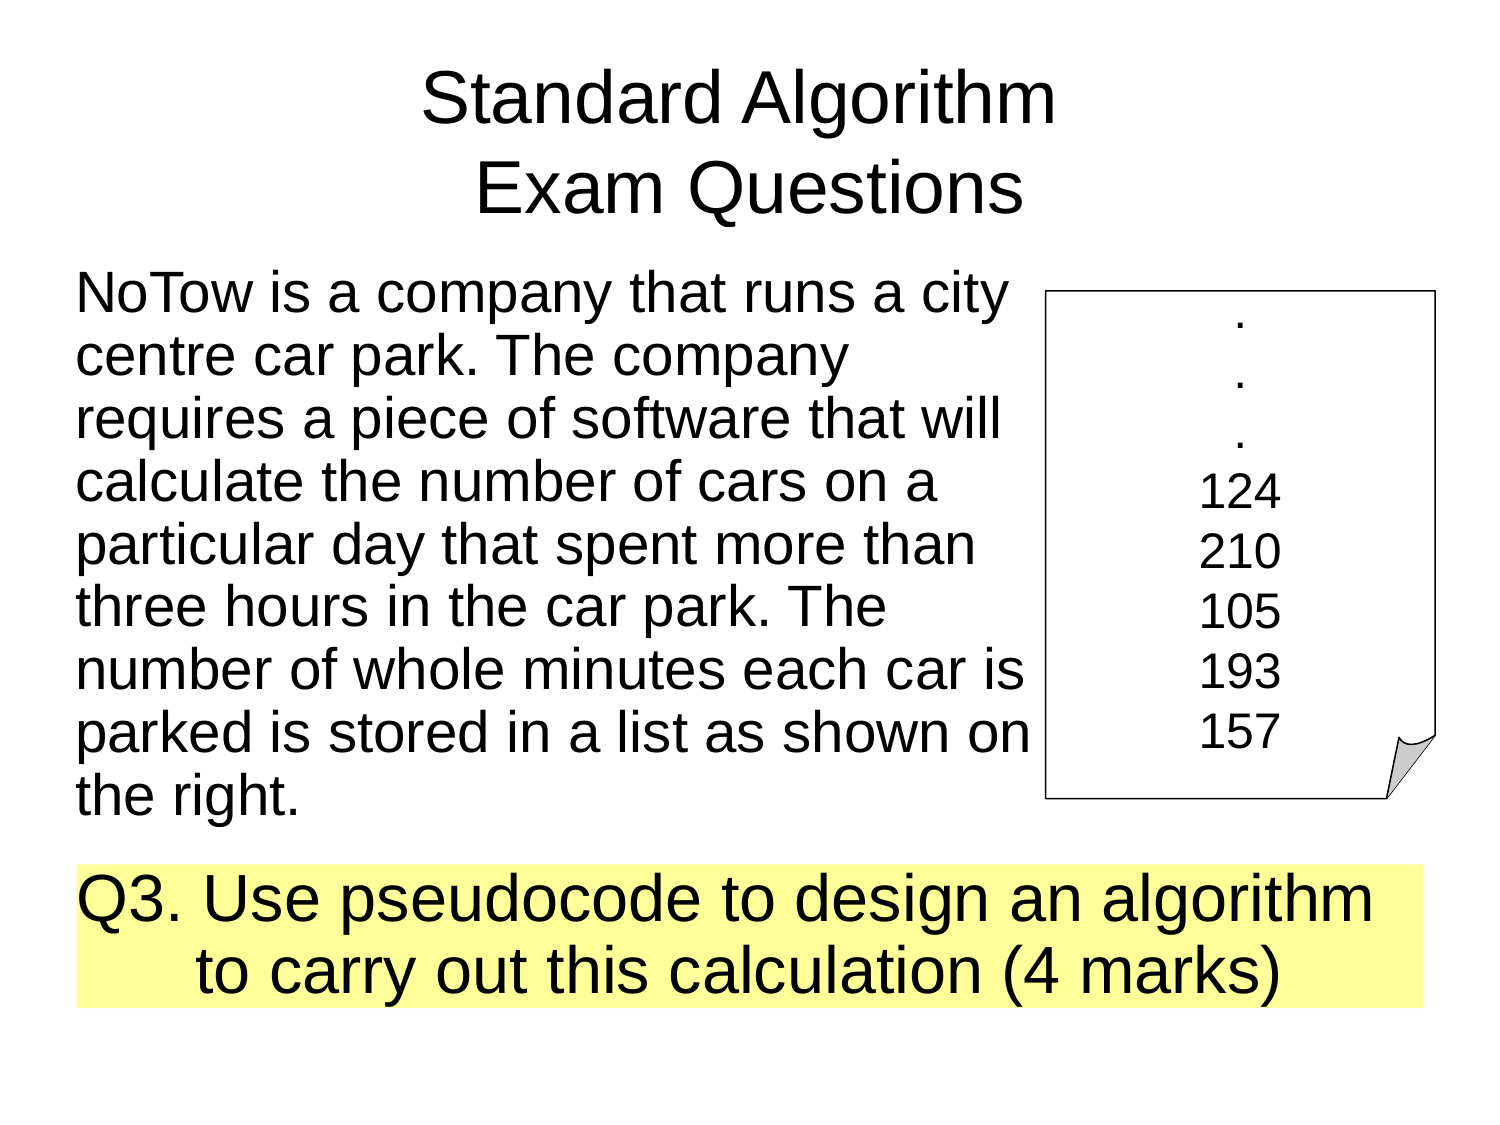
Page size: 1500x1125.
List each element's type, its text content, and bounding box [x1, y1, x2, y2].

title Standard Algorithm Exam Questions [74, 44, 1426, 234]
list NoTow is a company that runs a city centre car park. The company requires a piece of software that will calculate the number of cars on a particular day that spent more than three hours in the car park. The number of whole minutes each car is parked is stored in a list as shown on the right. [74, 261, 1035, 871]
text_box Q3. Use pseudocode to design an algorithm to carry out this calculation (4 marks) [76, 864, 1424, 1009]
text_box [1045, 286, 1436, 799]
